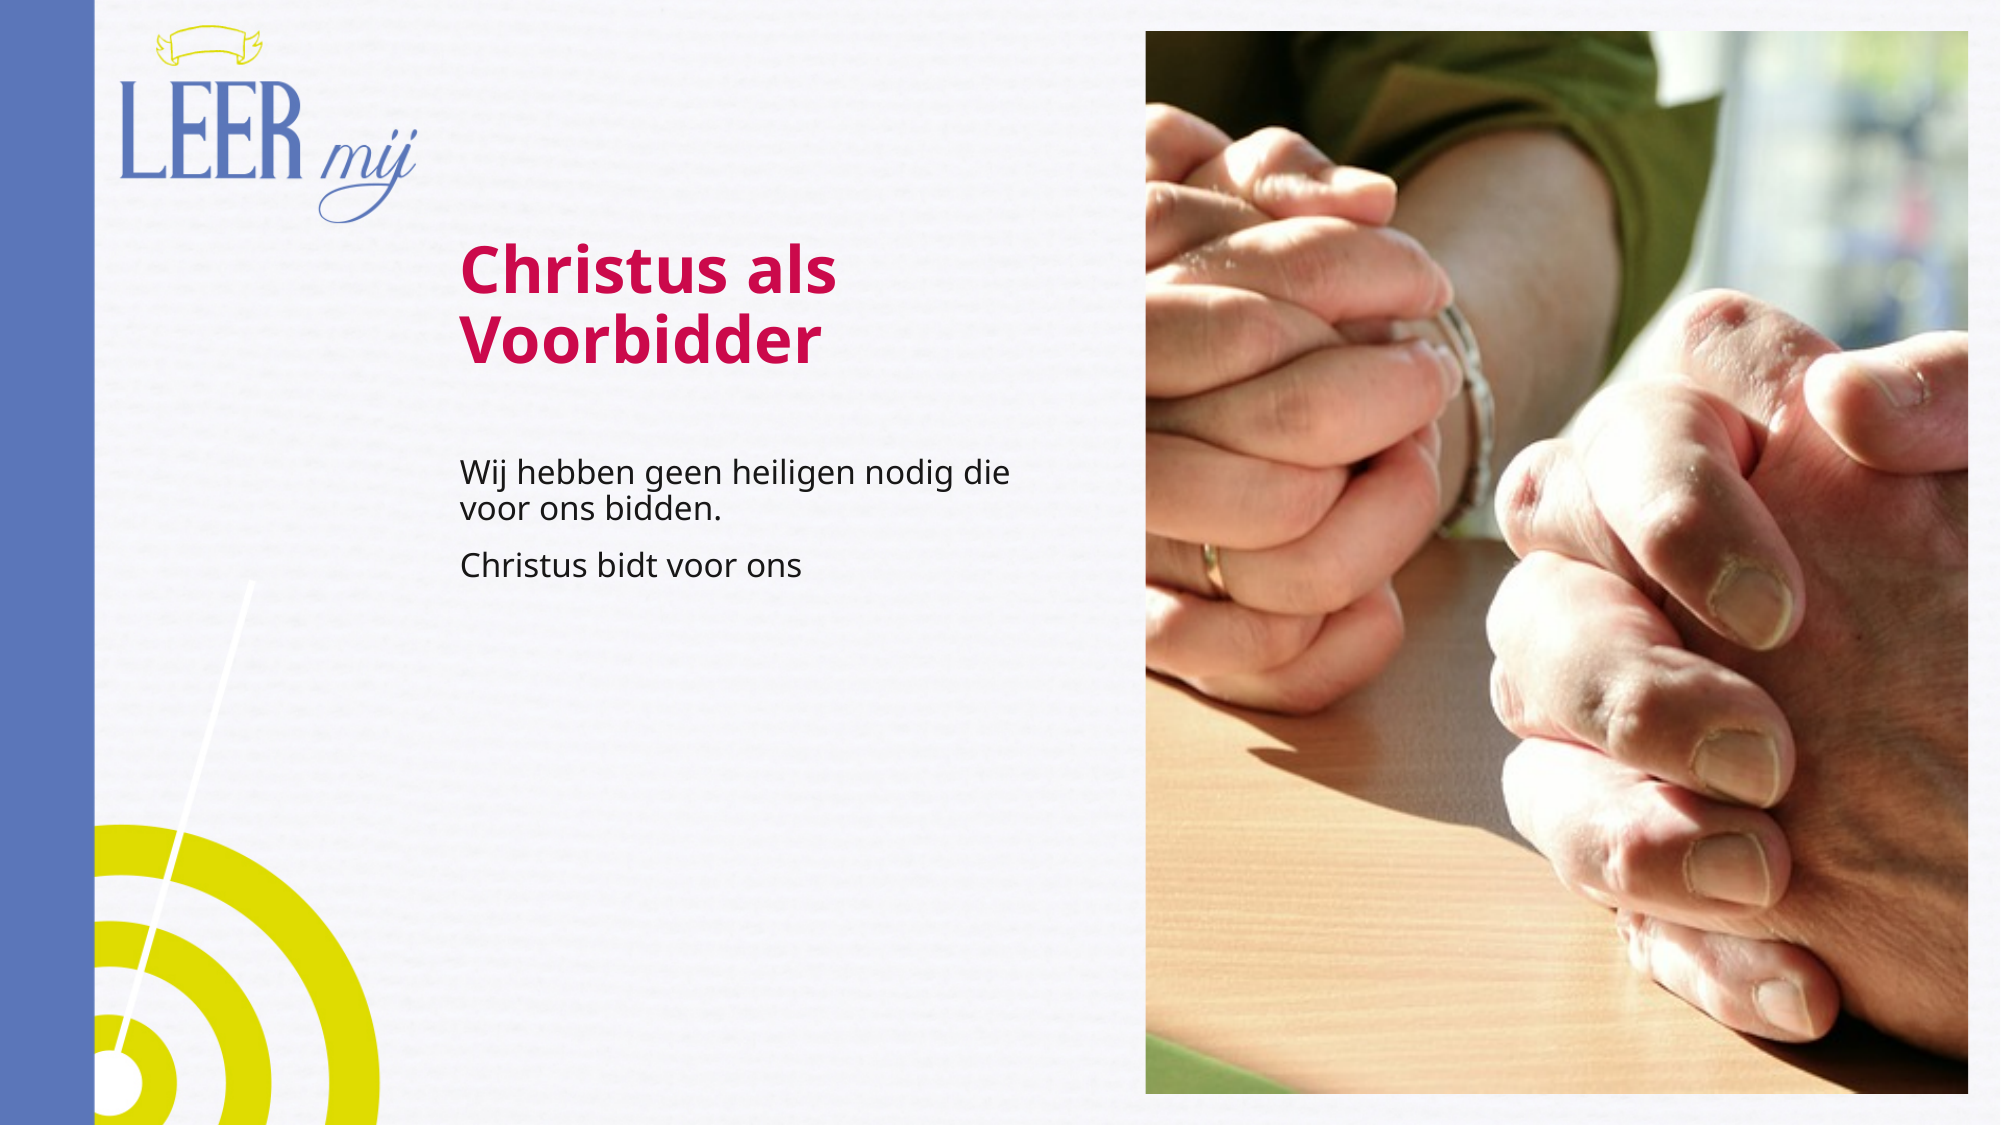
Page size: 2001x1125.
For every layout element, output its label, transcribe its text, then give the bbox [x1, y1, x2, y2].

list Wij hebben geen heiligen nodig die voor ons bidden. Christus bidt voor ons [444, 448, 1105, 968]
picture [0, 0, 2001, 1125]
title Christus als Voorbidder [444, 229, 1102, 386]
